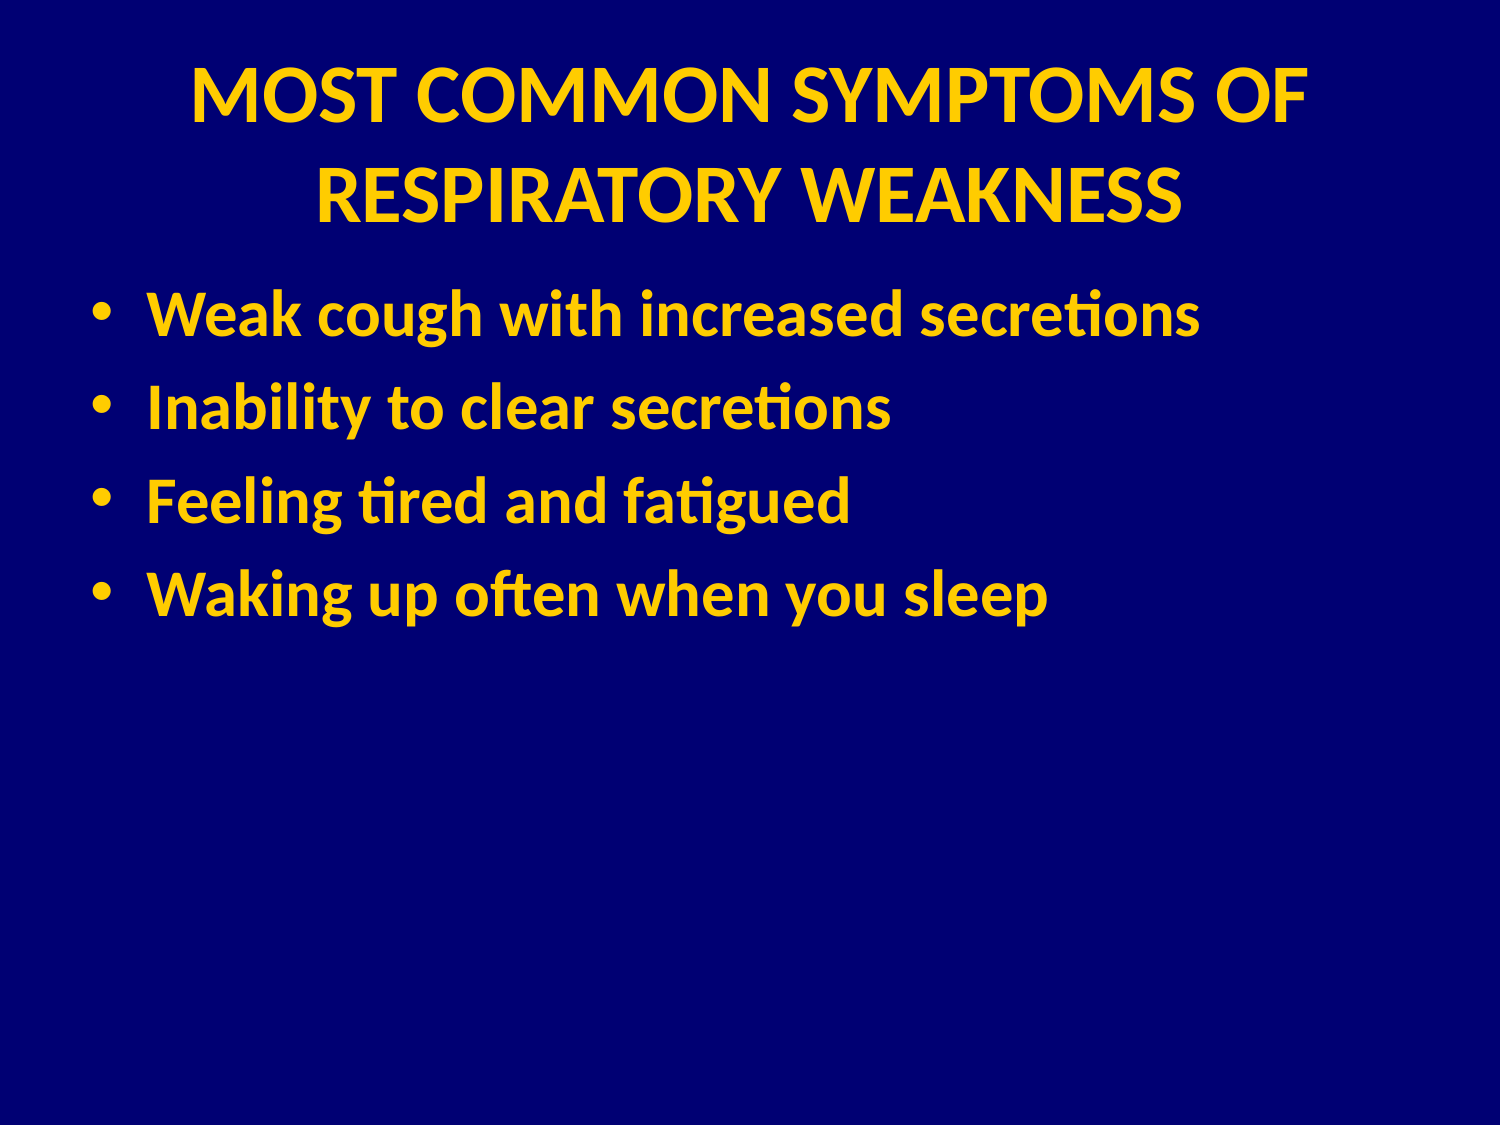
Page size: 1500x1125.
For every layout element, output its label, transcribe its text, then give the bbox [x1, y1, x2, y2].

list Weak cough with increased secretions Inability to clear secretions Feeling tired and fatigued Waking up often when you sleep [75, 262, 1425, 1005]
title MOST COMMON SYMPTOMS OF RESPIRATORY WEAKNESS [75, 45, 1425, 233]
